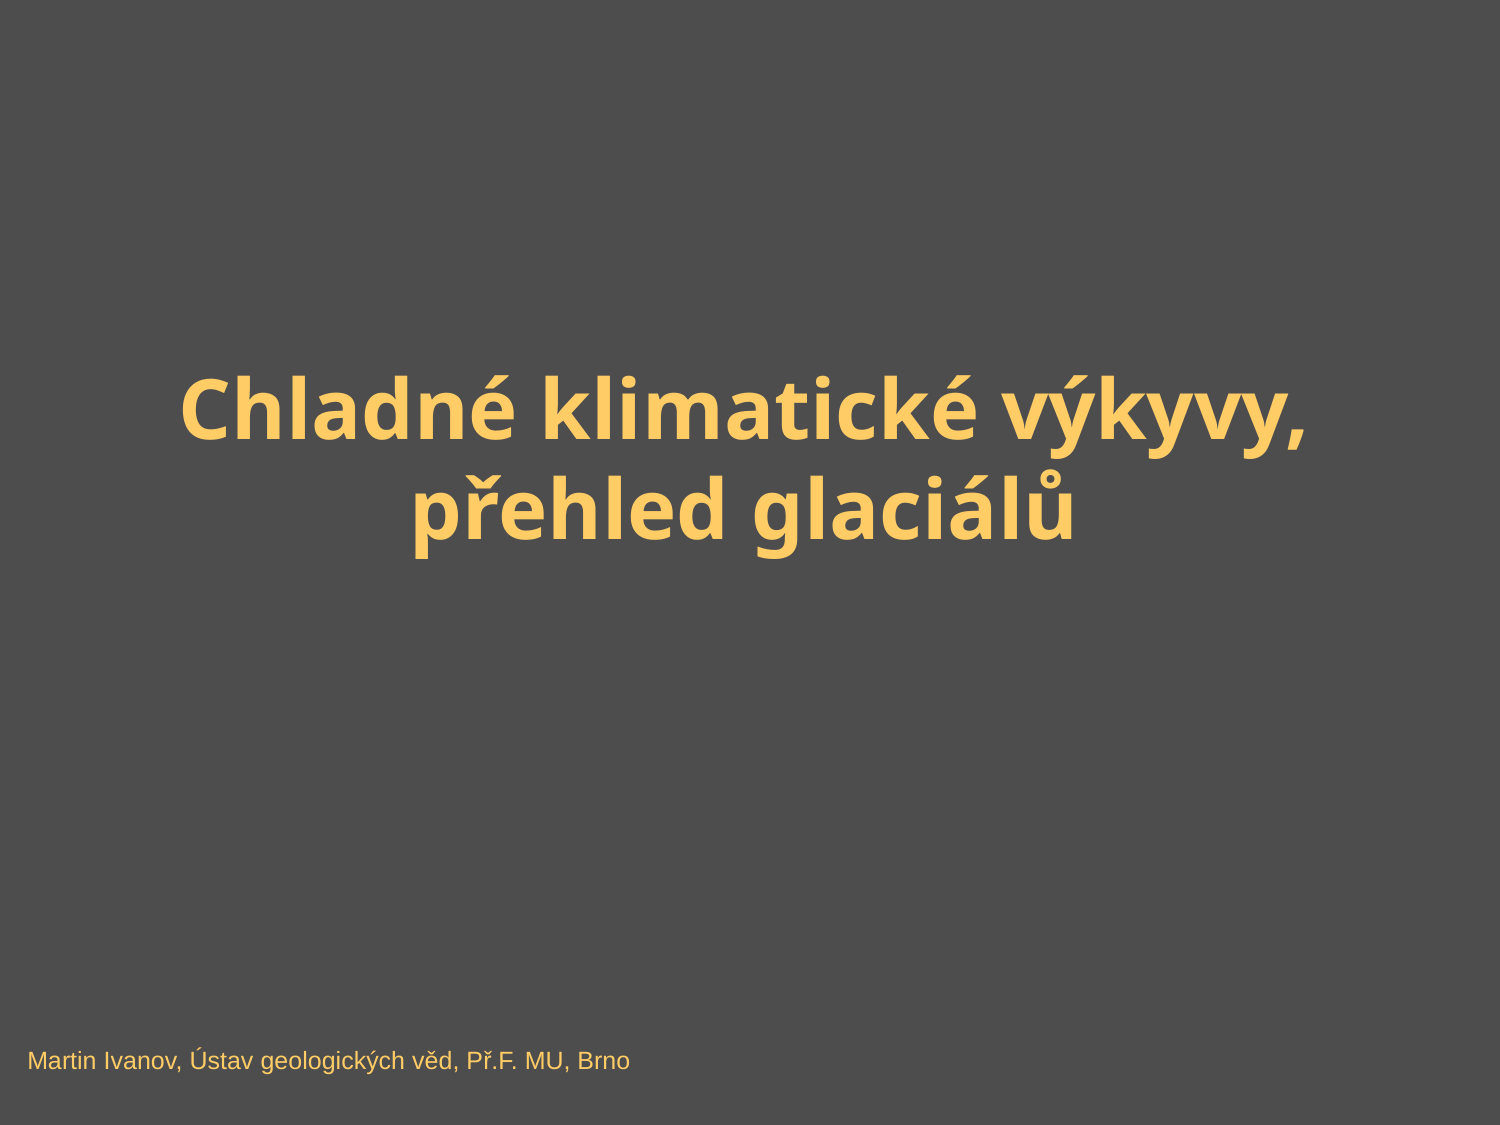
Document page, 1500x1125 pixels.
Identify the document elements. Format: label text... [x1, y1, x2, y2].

title Chladné klimatické výkyvy, přehled glaciálů [76, 412, 1412, 500]
text_box Martin Ivanov, Ústav geologických věd, Př.F. MU, Brno [12, 1037, 688, 1083]
